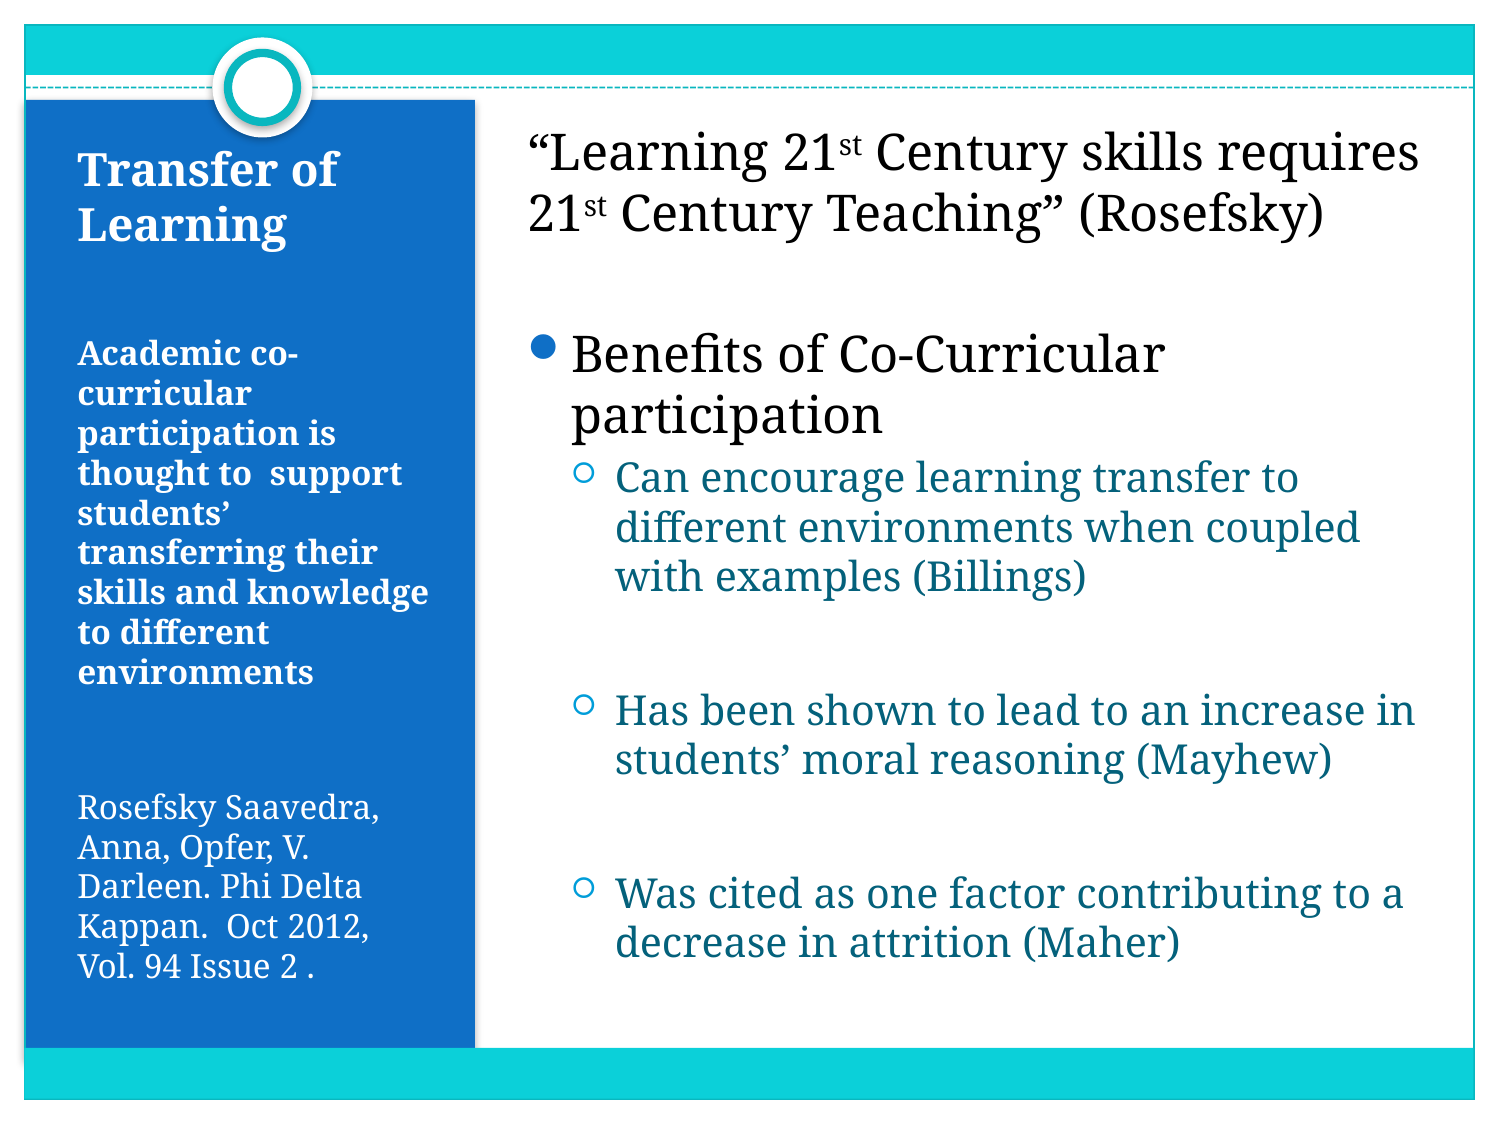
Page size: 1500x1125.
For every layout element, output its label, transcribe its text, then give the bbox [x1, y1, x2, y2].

title Transfer of Learning [62, 149, 450, 313]
list “Learning 21st Century skills requires 21st Century Teaching” (Rosefsky) Benefits of Co-Curricular participation Can encourage learning transfer to different environments when coupled with examples (Billings) Has been shown to lead to an increase in students’ moral reasoning (Mayhew) Was cited as one factor contributing to a decrease in attrition (Maher) [512, 112, 1438, 1000]
list Academic co-curricular participation is thought to support students’ transferring their skills and knowledge to different environments Rosefsky Saavedra, Anna, Opfer, V. Darleen. Phi Delta Kappan. Oct 2012, Vol. 94 Issue 2 . [62, 324, 450, 1005]
